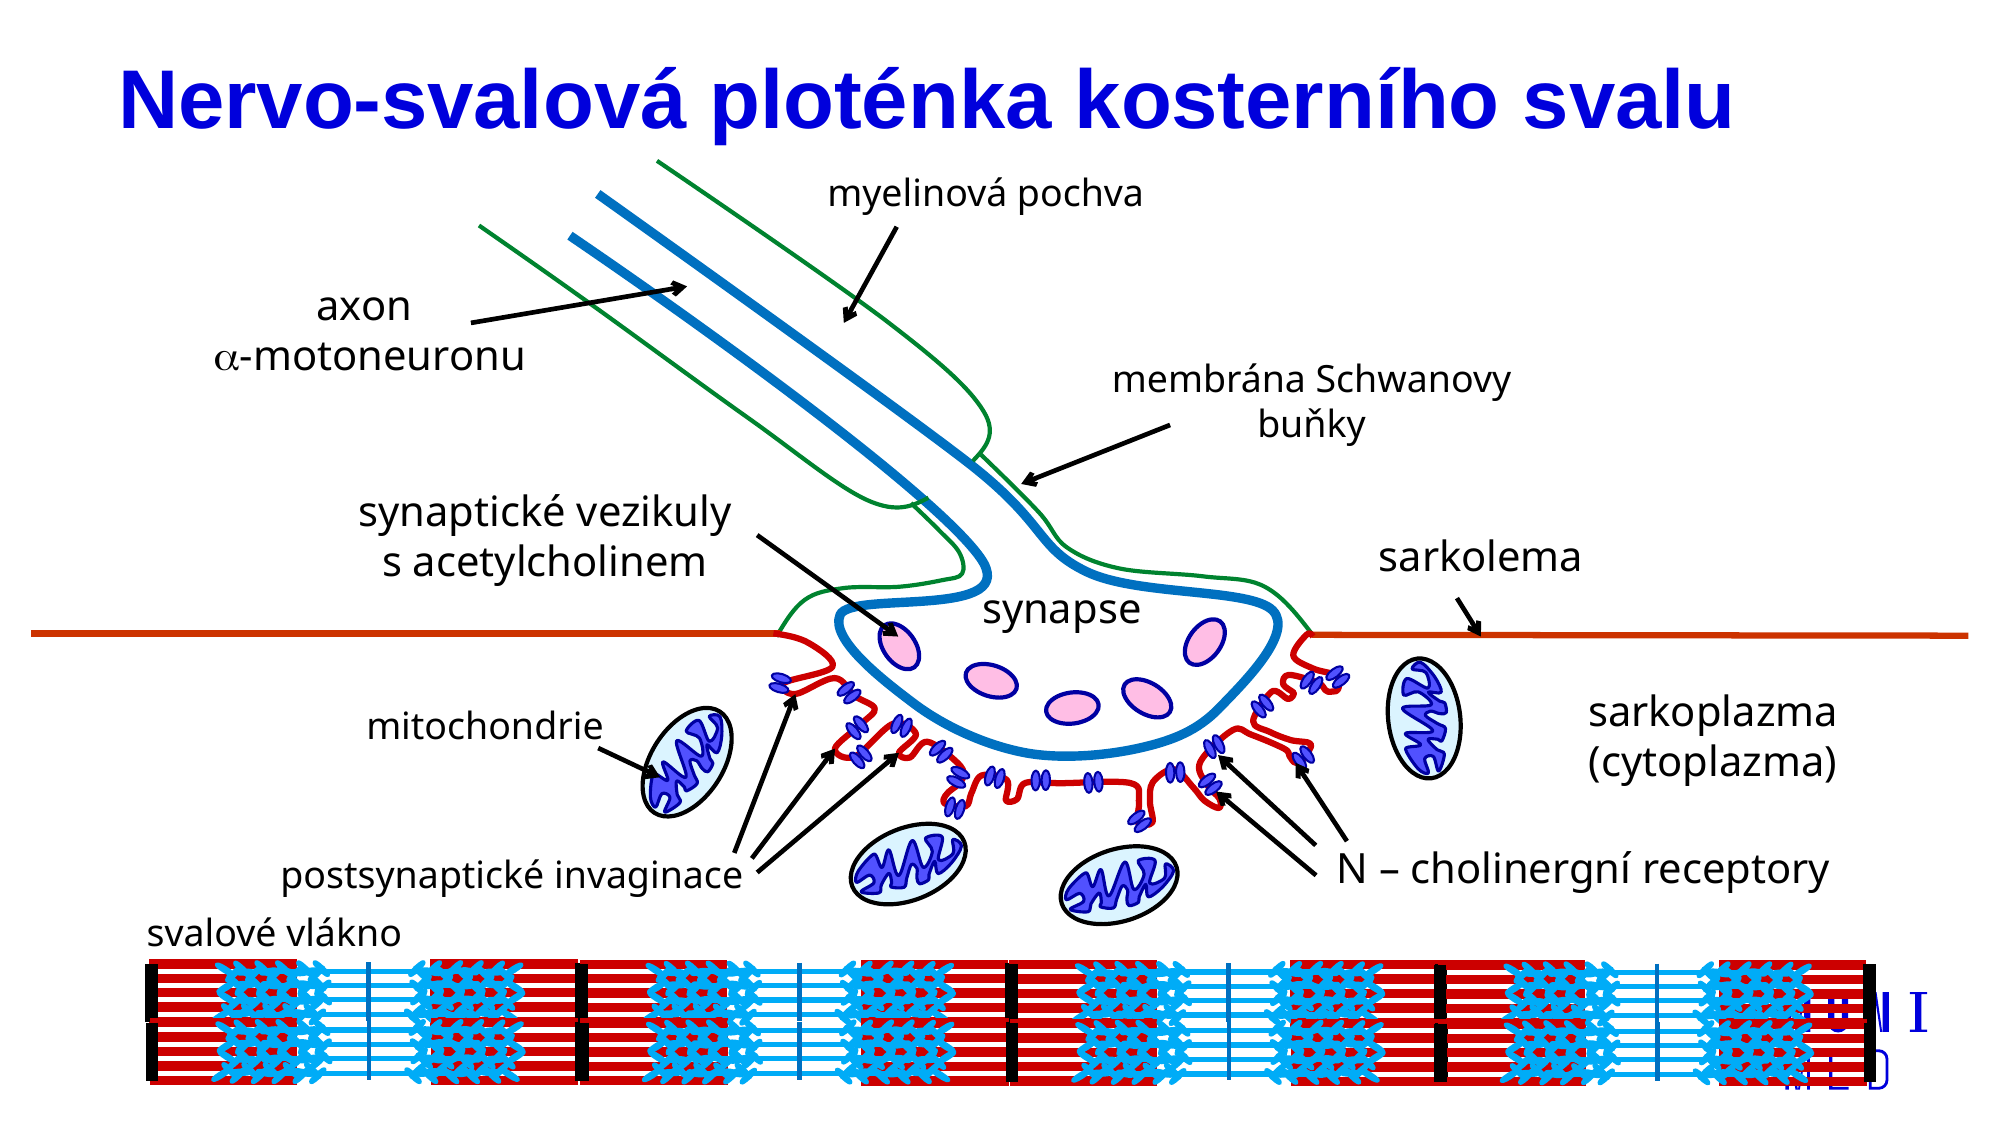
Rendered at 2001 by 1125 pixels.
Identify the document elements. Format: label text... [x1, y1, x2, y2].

title Nervo-svalová ploténka kosterního svalu [118, 62, 1883, 155]
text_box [30, 160, 1969, 1083]
